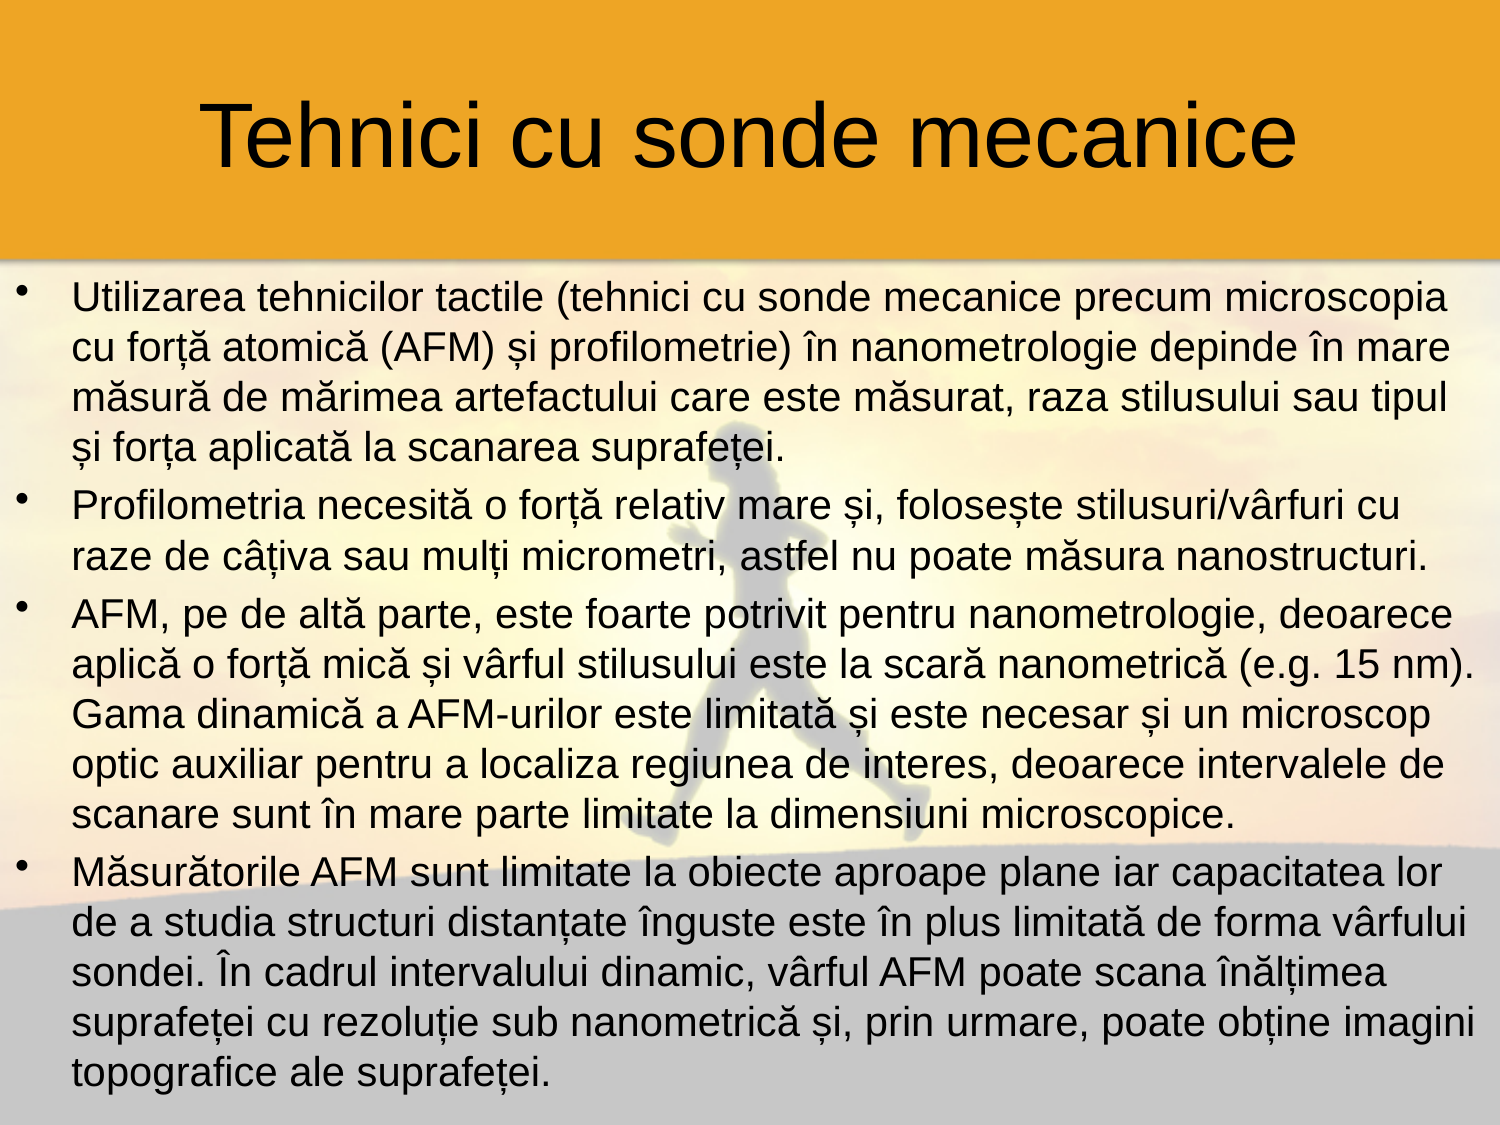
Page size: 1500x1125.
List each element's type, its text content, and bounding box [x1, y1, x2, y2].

title Tehnici cu sonde mecanice [75, 37, 1425, 225]
list Utilizarea tehnicilor tactile (tehnici cu sonde mecanice precum microscopia cu forță atomică (AFM) și profilometrie) în nanometrologie depinde în mare măsură de mărimea artefactului care este măsurat, raza stilusului sau tipul și forța aplicată la scanarea suprafeței. Profilometria necesită o forță relativ mare și, folosește stilusuri/vârfuri cu raze de câțiva sau mulți micrometri, astfel nu poate măsura nanostructuri. AFM, pe de altă parte, este foarte potrivit pentru nanometrologie, deoarece aplică o forță mică și vârful stilusului este la scară nanometrică (e.g. 15 nm). Gama dinamică a AFM-urilor este limitată și este necesar și un microscop optic auxiliar pentru a localiza regiunea de interes, deoarece intervalele de scanare sunt în mare parte limitate la dimensiuni microscopice. Măsurătorile AFM sunt limitate la obiecte aproape plane iar capacitatea lor de a studia structuri distanțate înguste este în plus limitată de forma vârfului sondei. În cadrul intervalului dinamic, vârful AFM poate scana înălțimea suprafeței cu rezoluție sub nanometrică și, prin urmare, poate obține imagini topografice ale suprafeței. [0, 262, 1500, 1005]
picture [0, 0, 1500, 262]
picture [0, 1005, 1500, 1125]
